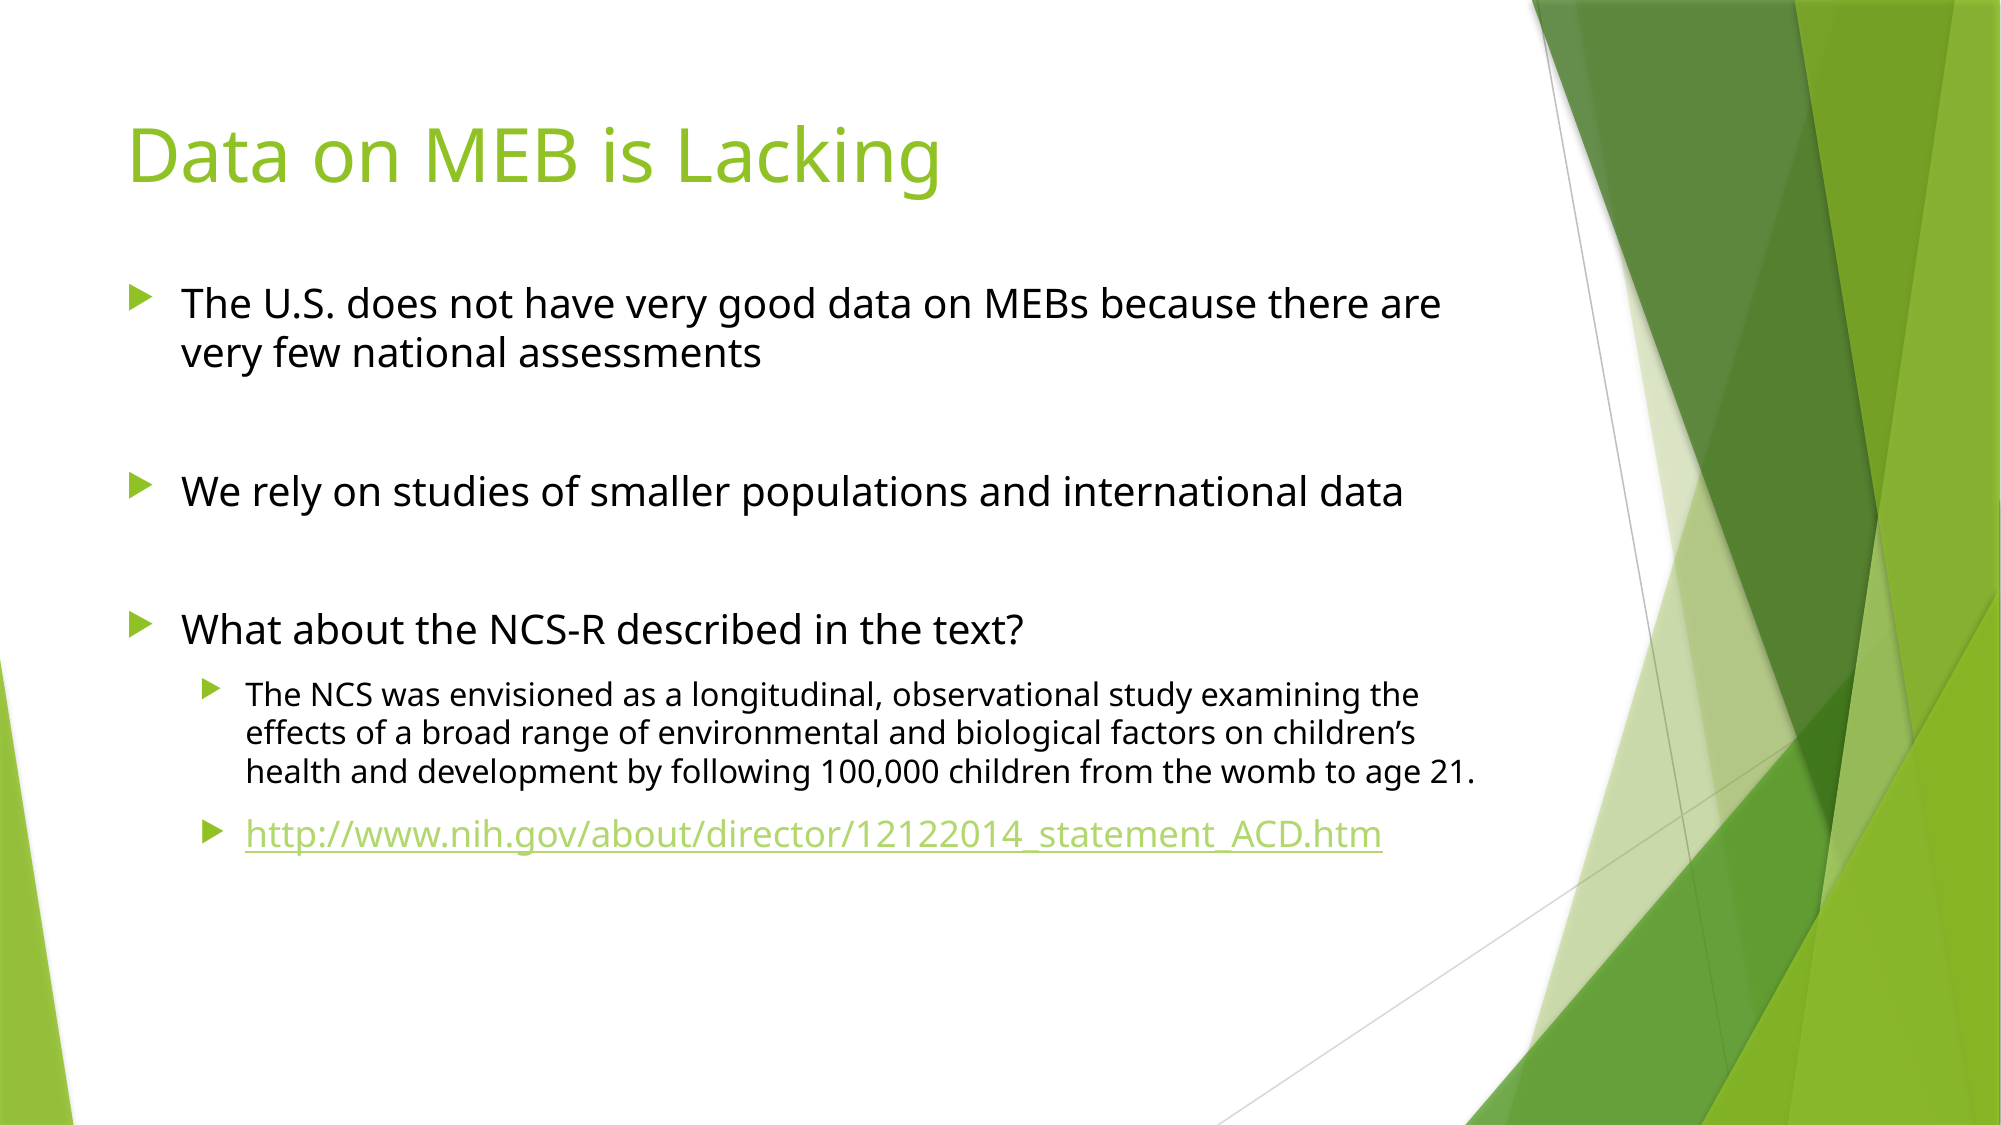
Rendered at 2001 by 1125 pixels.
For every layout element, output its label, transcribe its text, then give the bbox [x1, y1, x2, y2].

list The U.S. does not have very good data on MEBs because there are very few national assessments We rely on studies of smaller populations and international data What about the NCS-R described in the text? The NCS was envisioned as a longitudinal, observational study examining the effects of a broad range of environmental and biological factors on children’s health and development by following 100,000 children from the womb to age 21. http://www.nih.gov/about/director/12122014_statement_ACD.htm [111, 269, 1522, 907]
title Data on MEB is Lacking [111, 99, 1522, 269]
